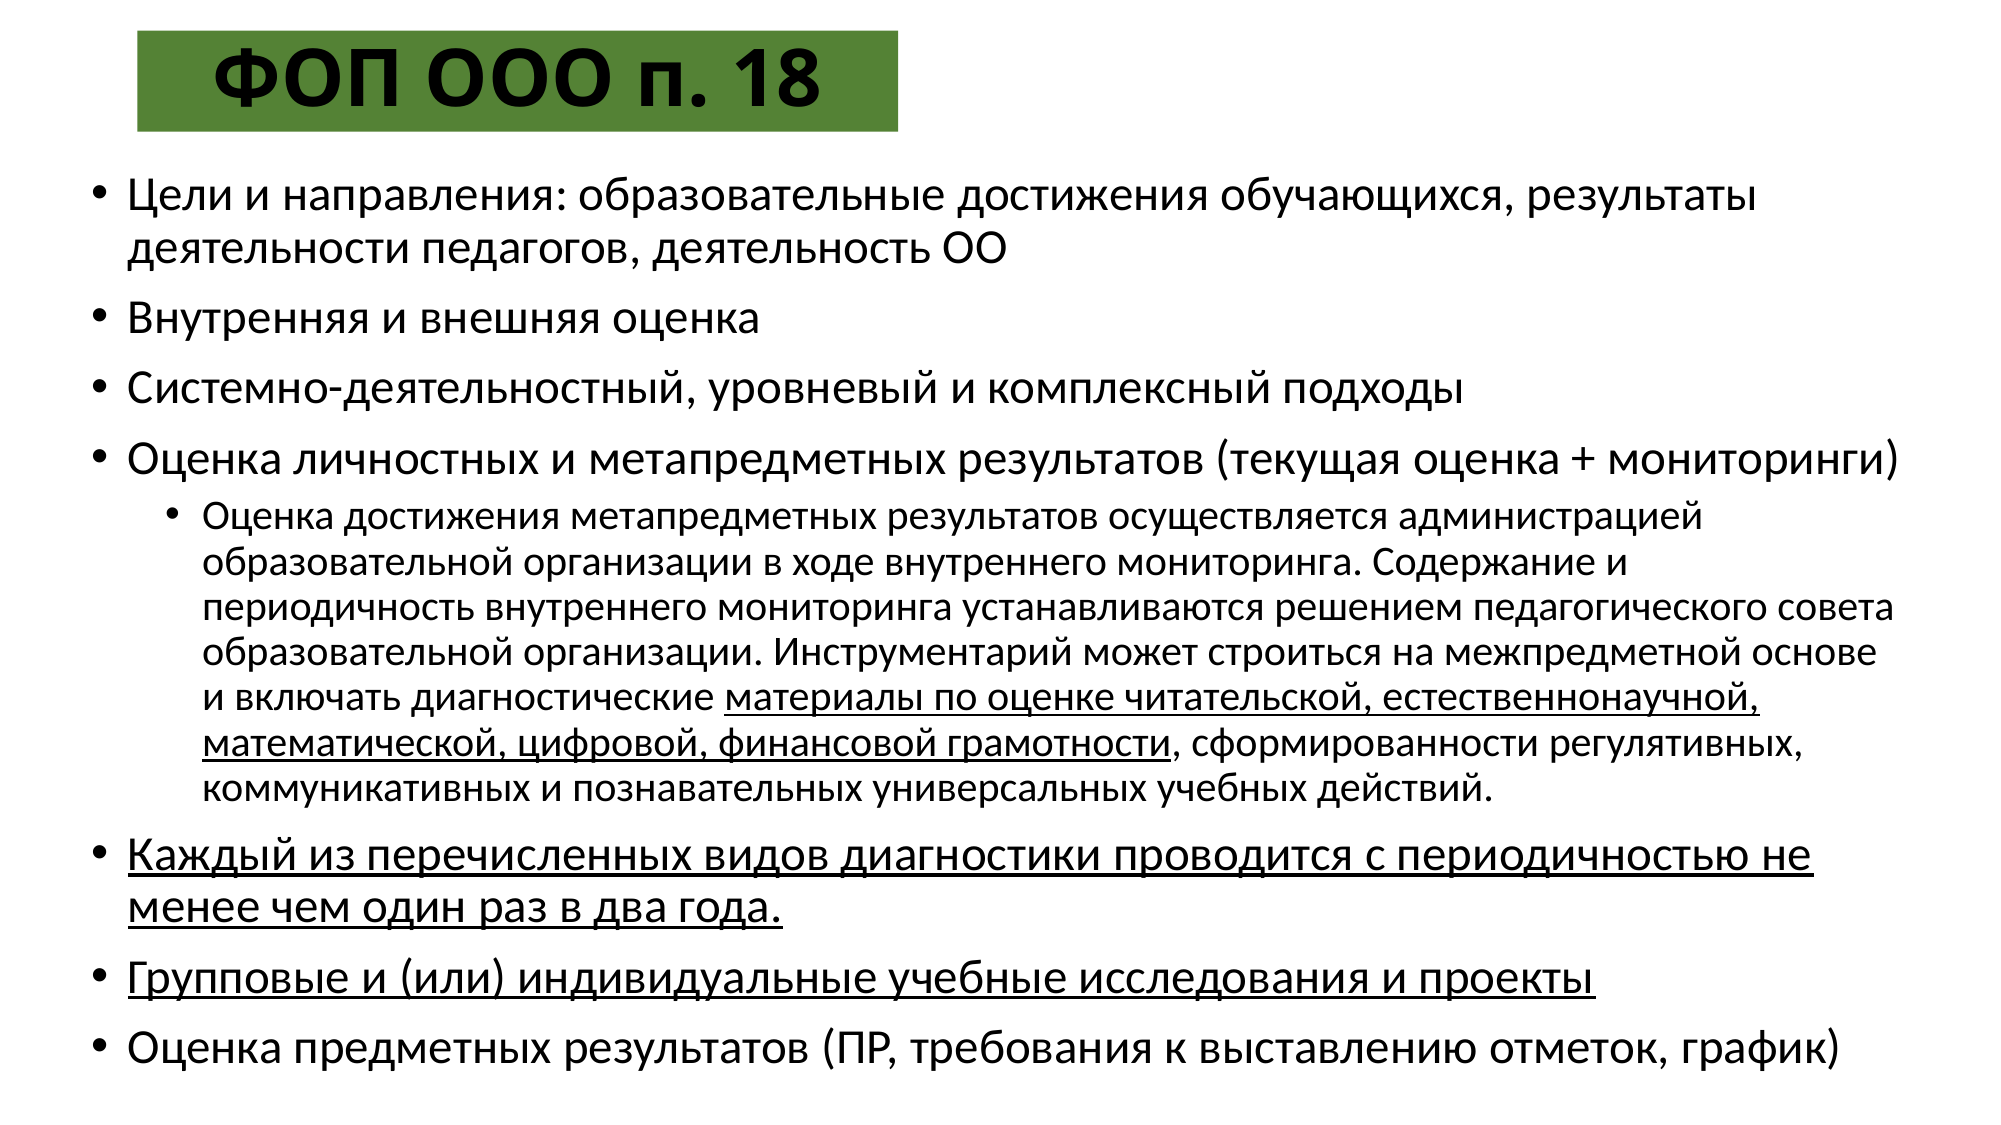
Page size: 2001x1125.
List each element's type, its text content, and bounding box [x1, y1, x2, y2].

list Цели и направления: образовательные достижения обучающихся, результаты деятельности педагогов, деятельность ОО Внутренняя и внешняя оценка Системно-деятельностный, уровневый и комплексный подходы Оценка личностных и метапредметных результатов (текущая оценка + мониторинги) Оценка достижения метапредметных результатов осуществляется администрацией образовательной организации в ходе внутреннего мониторинга. Содержание и периодичность внутреннего мониторинга устанавливаются решением педагогического совета образовательной организации. Инструментарий может строиться на межпредметной основе и включать диагностические материалы по оценке читательской, естественнонаучной, математической, цифровой, финансовой грамотности, сформированности регулятивных, коммуникативных и познавательных универсальных учебных действий. Каждый из перечисленных видов диагностики проводится с периодичностью не менее чем один раз в два года. Групповые и (или) индивидуальные учебные исследования и проекты Оценка предметных результатов (ПР, требования к выставлению отметок, график) [75, 161, 1925, 1095]
title ФОП ООО п. 18 [137, 30, 899, 132]
